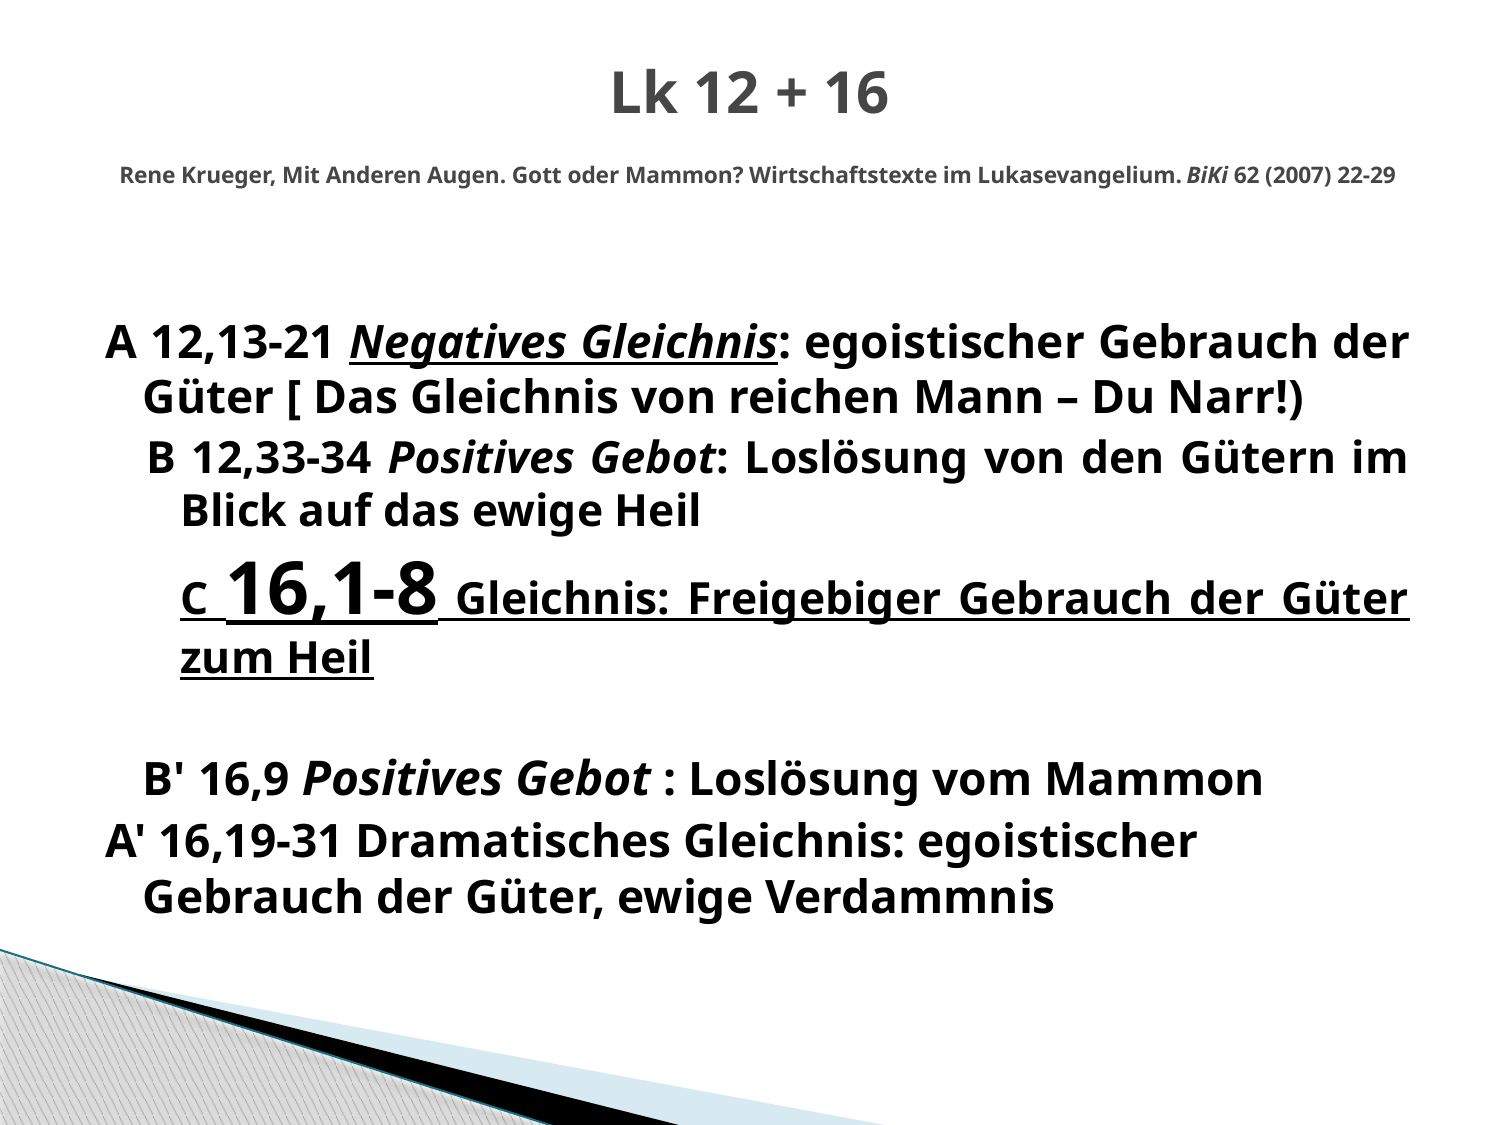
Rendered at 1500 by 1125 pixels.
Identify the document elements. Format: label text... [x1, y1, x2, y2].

list A 12,13-21 Negatives Gleichnis: egoistischer Gebrauch der Güter [ Das Gleichnis von reichen Mann – Du Narr!) B 12,33-34 Positives Gebot: Loslösung von den Gütern im Blick auf das ewige Heil C 16,1-8 Gleichnis: Freigebiger Gebrauch der Güter zum Heil B' 16,9 Positives Gebot : Loslösung vom Mammon A' 16,19-31 Dramatisches Gleichnis: egoistischer Gebrauch der Güter, ewige Verdammnis [75, 243, 1425, 986]
title Lk 12 + 16 Rene Krueger, Mit Anderen Augen. Gott oder Mammon? Wirtschaftstexte im Lukasevangelium. BiKi 62 (2007) 22-29 [75, 45, 1425, 233]
